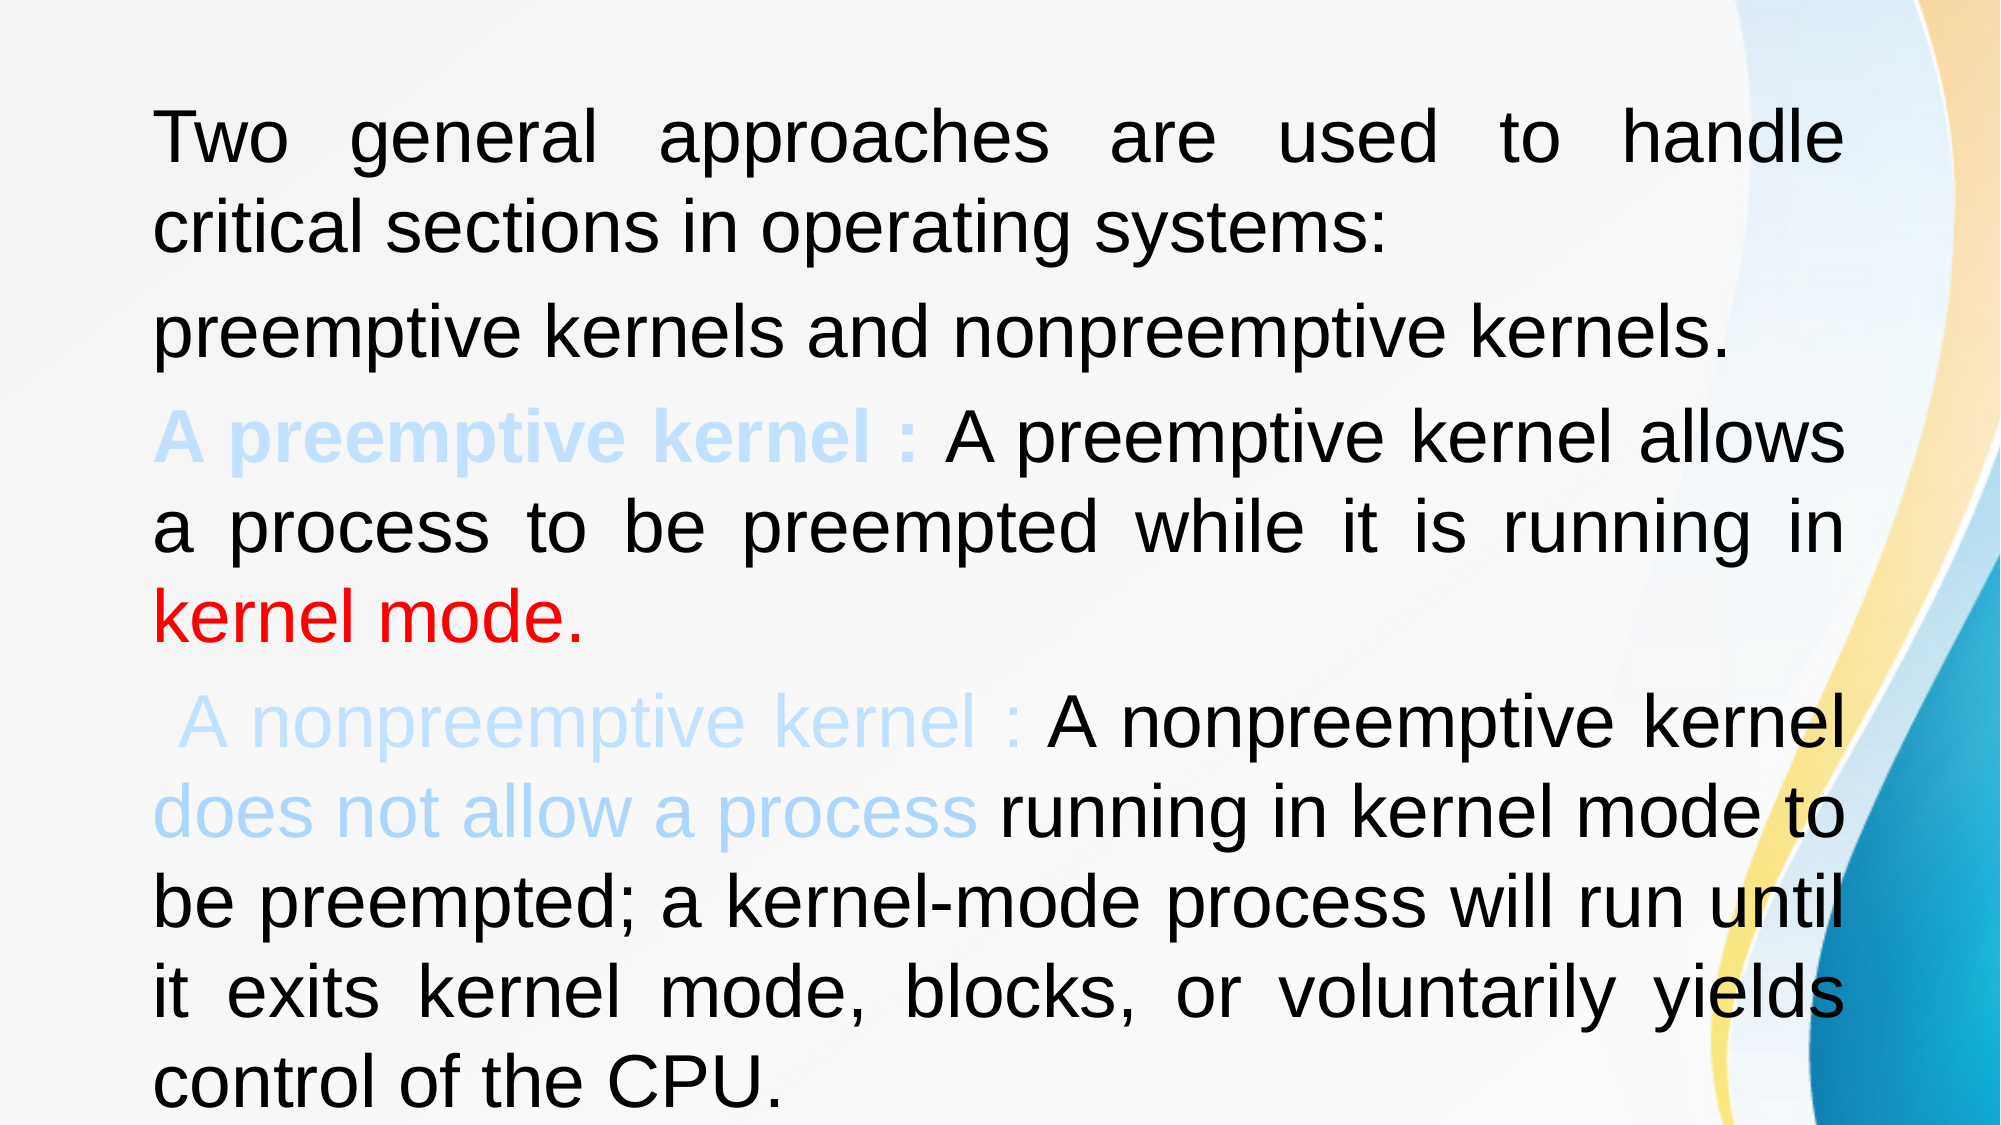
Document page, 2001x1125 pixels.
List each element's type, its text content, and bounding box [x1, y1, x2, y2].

picture [0, 0, 2001, 1125]
list Two general approaches are used to handle critical sections in operating systems: preemptive kernels and nonpreemptive kernels. A preemptive kernel : A preemptive kernel allows a process to be preempted while it is running in kernel mode. A nonpreemptive kernel : A nonpreemptive kernel does not allow a process running in kernel mode to be preempted; a kernel-mode process will run until it exits kernel mode, blocks, or voluntarily yields control of the CPU. [137, 79, 1863, 1014]
